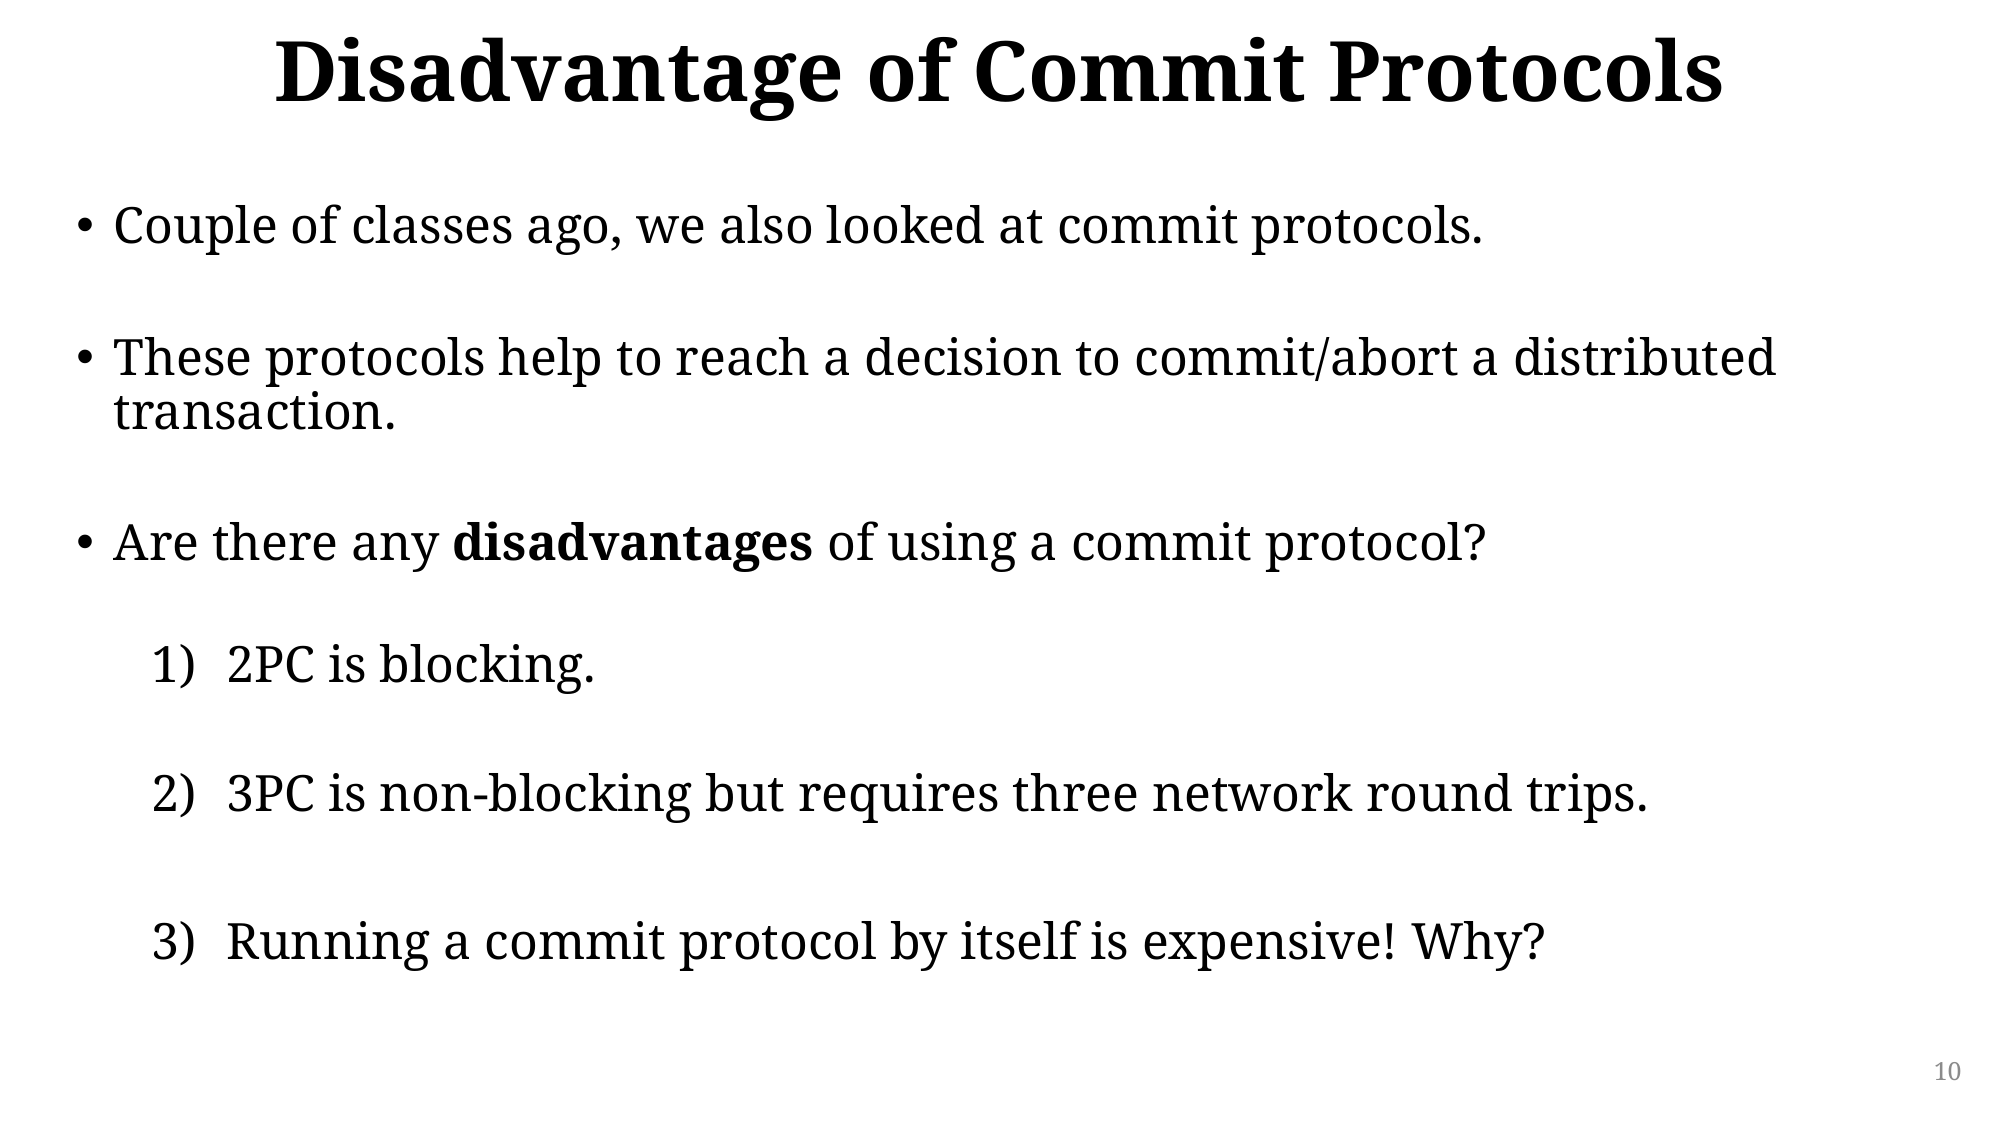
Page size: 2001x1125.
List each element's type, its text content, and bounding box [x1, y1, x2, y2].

title Disadvantage of Commit Protocols [137, 0, 1863, 149]
list Couple of classes ago, we also looked at commit protocols. These protocols help to reach a decision to commit/abort a distributed transaction. Are there any disadvantages of using a commit protocol? 2PC is blocking. 3PC is non-blocking but requires three network round trips. Running a commit protocol by itself is expensive! Why? [61, 193, 2000, 1103]
